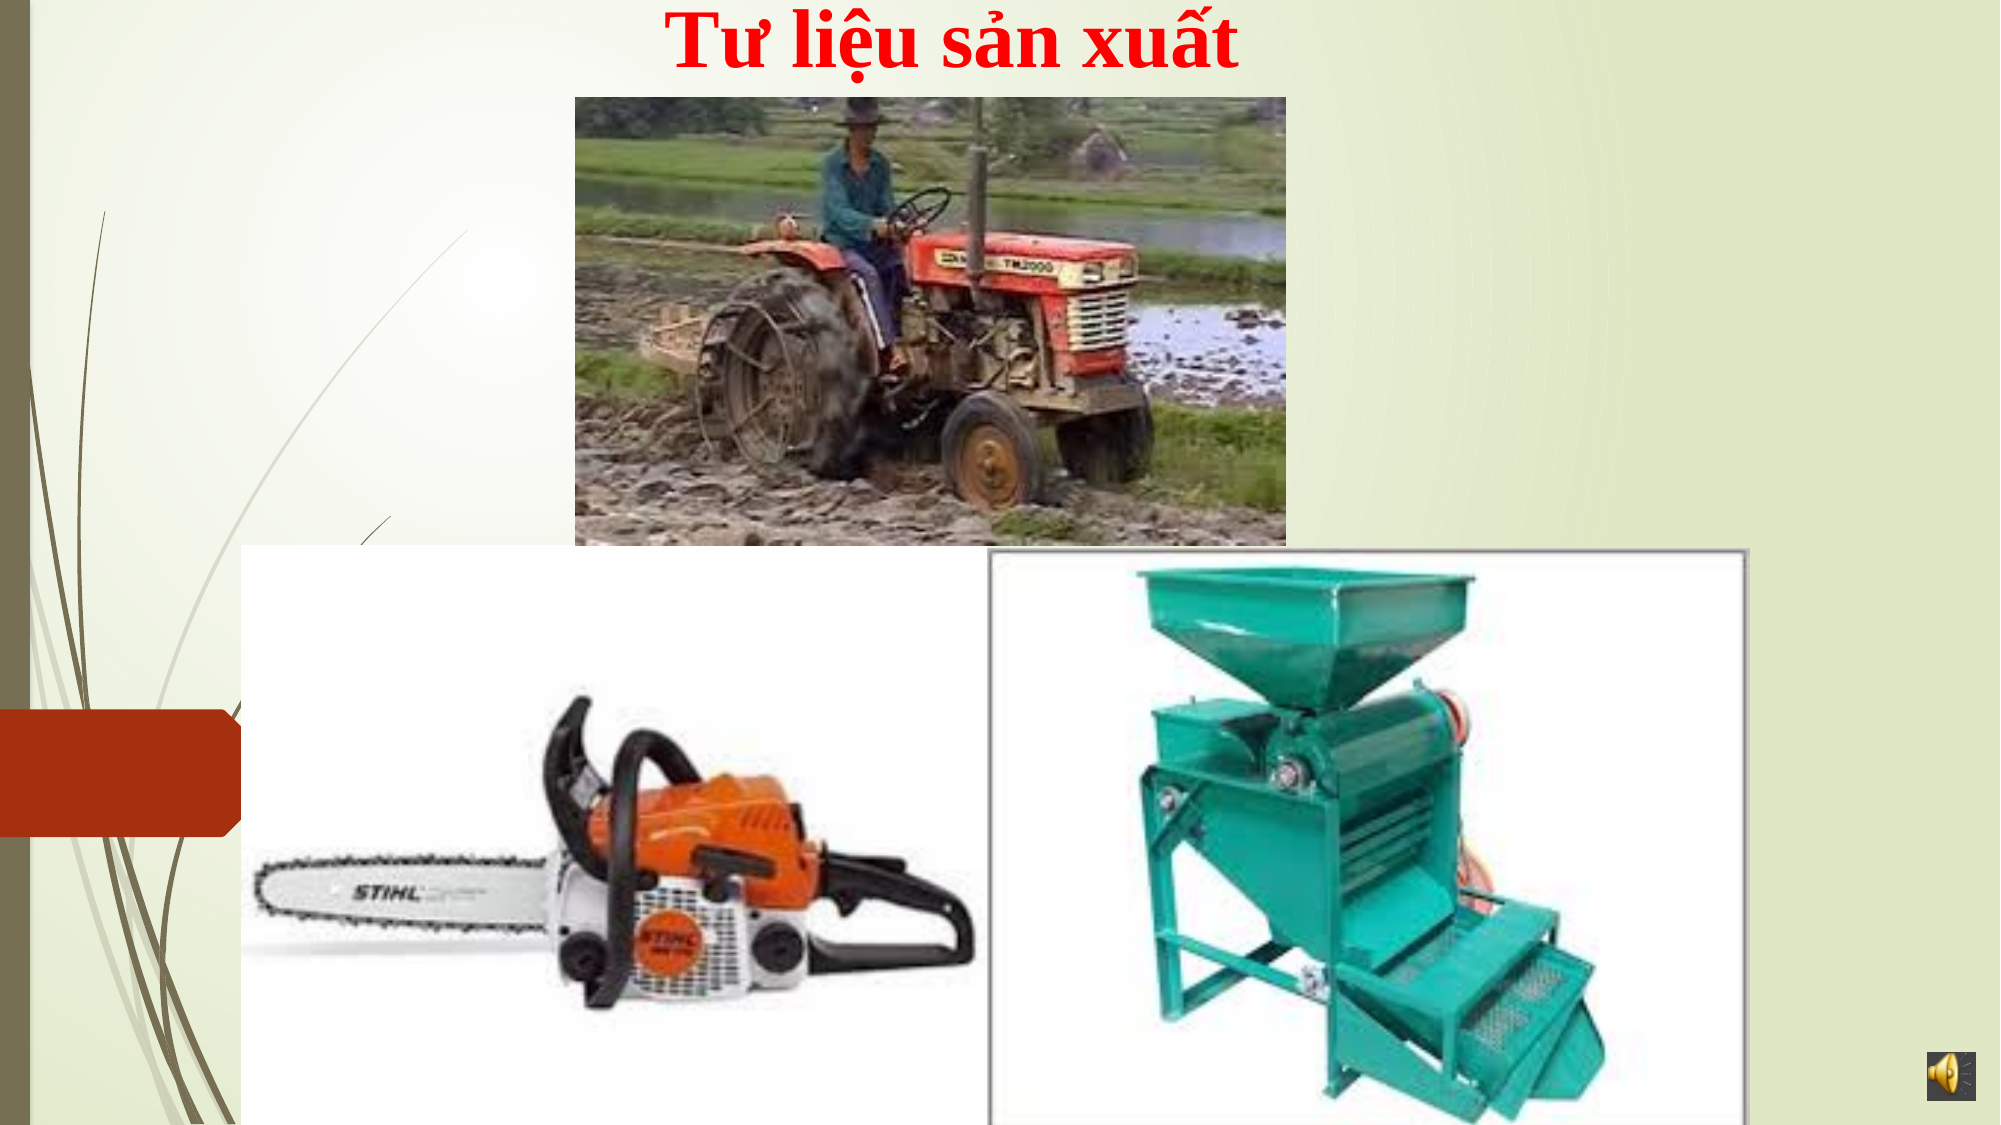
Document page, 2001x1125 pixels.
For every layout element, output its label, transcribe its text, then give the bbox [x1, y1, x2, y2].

text_box Tư liệu sản xuất [241, 0, 1664, 92]
picture [1926, 1051, 1977, 1102]
picture [241, 97, 1751, 1125]
